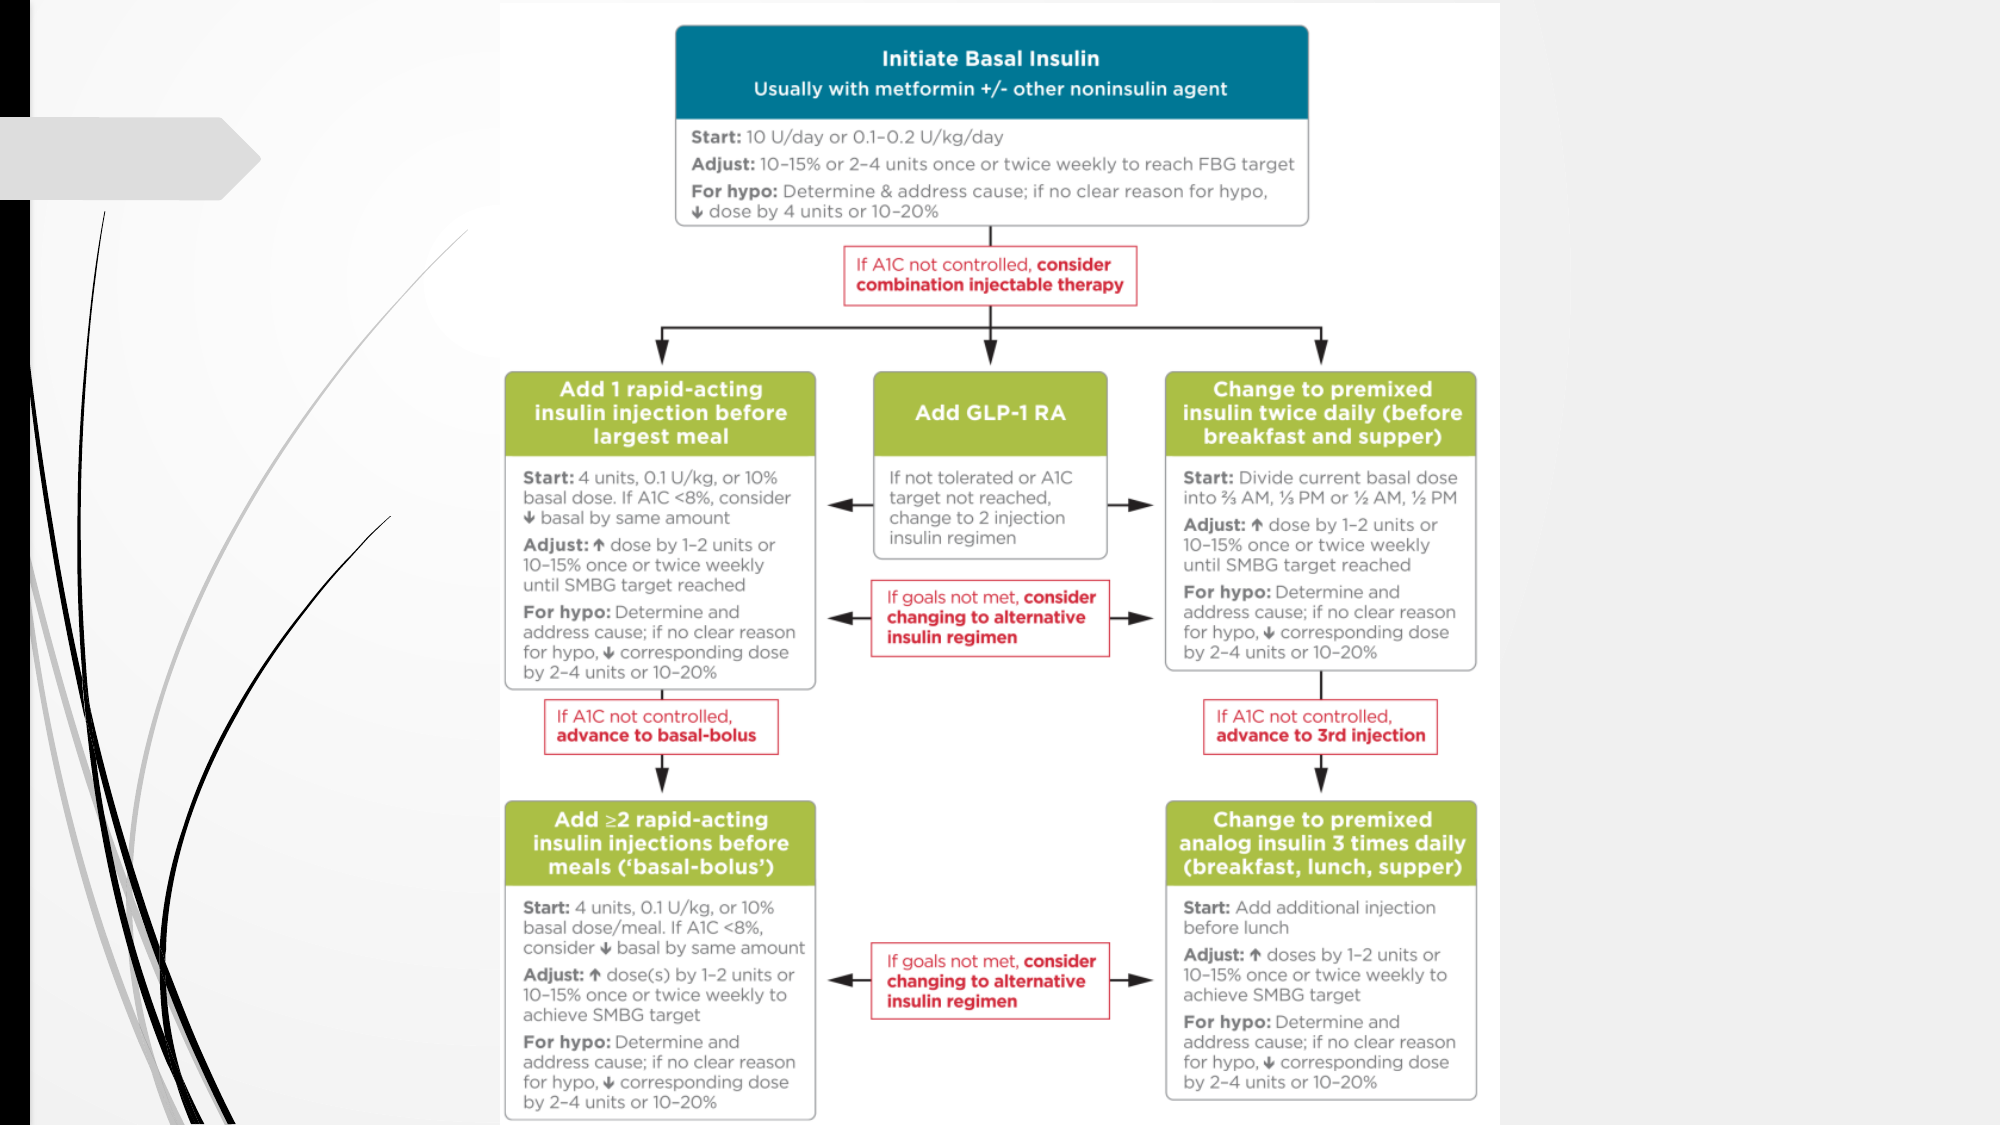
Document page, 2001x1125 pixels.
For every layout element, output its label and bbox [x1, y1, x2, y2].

picture [499, 2, 1501, 1125]
